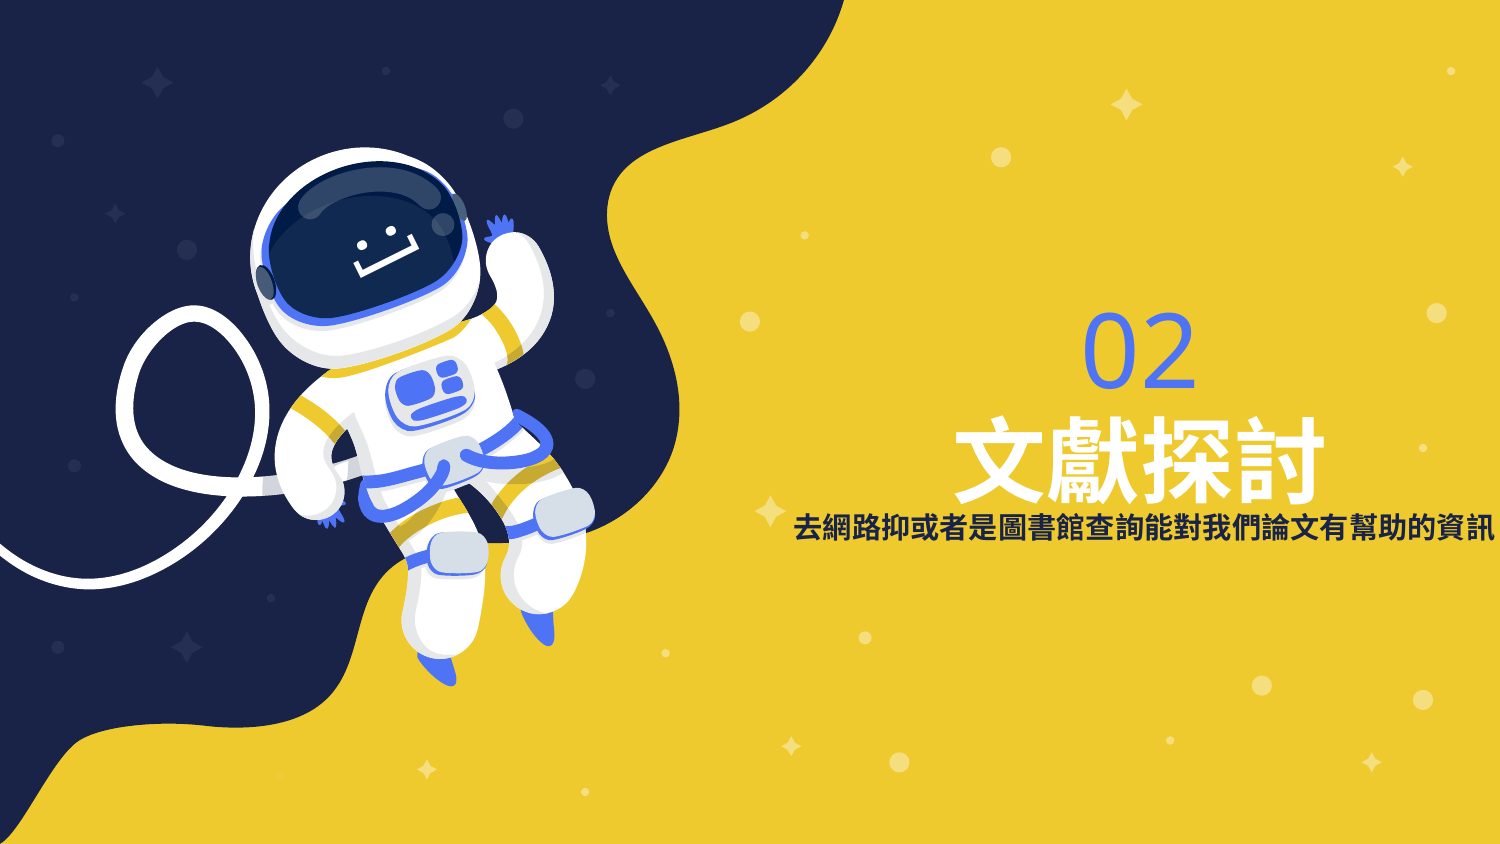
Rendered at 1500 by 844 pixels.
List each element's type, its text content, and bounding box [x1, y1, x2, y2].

title 02 [899, 198, 1382, 387]
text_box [0, 143, 596, 690]
text_box 去網路抑或者是圖書館查詢能對我們論文有幫助的資訊 [600, 494, 1500, 558]
subtitle 文獻探討 [898, 387, 1382, 494]
